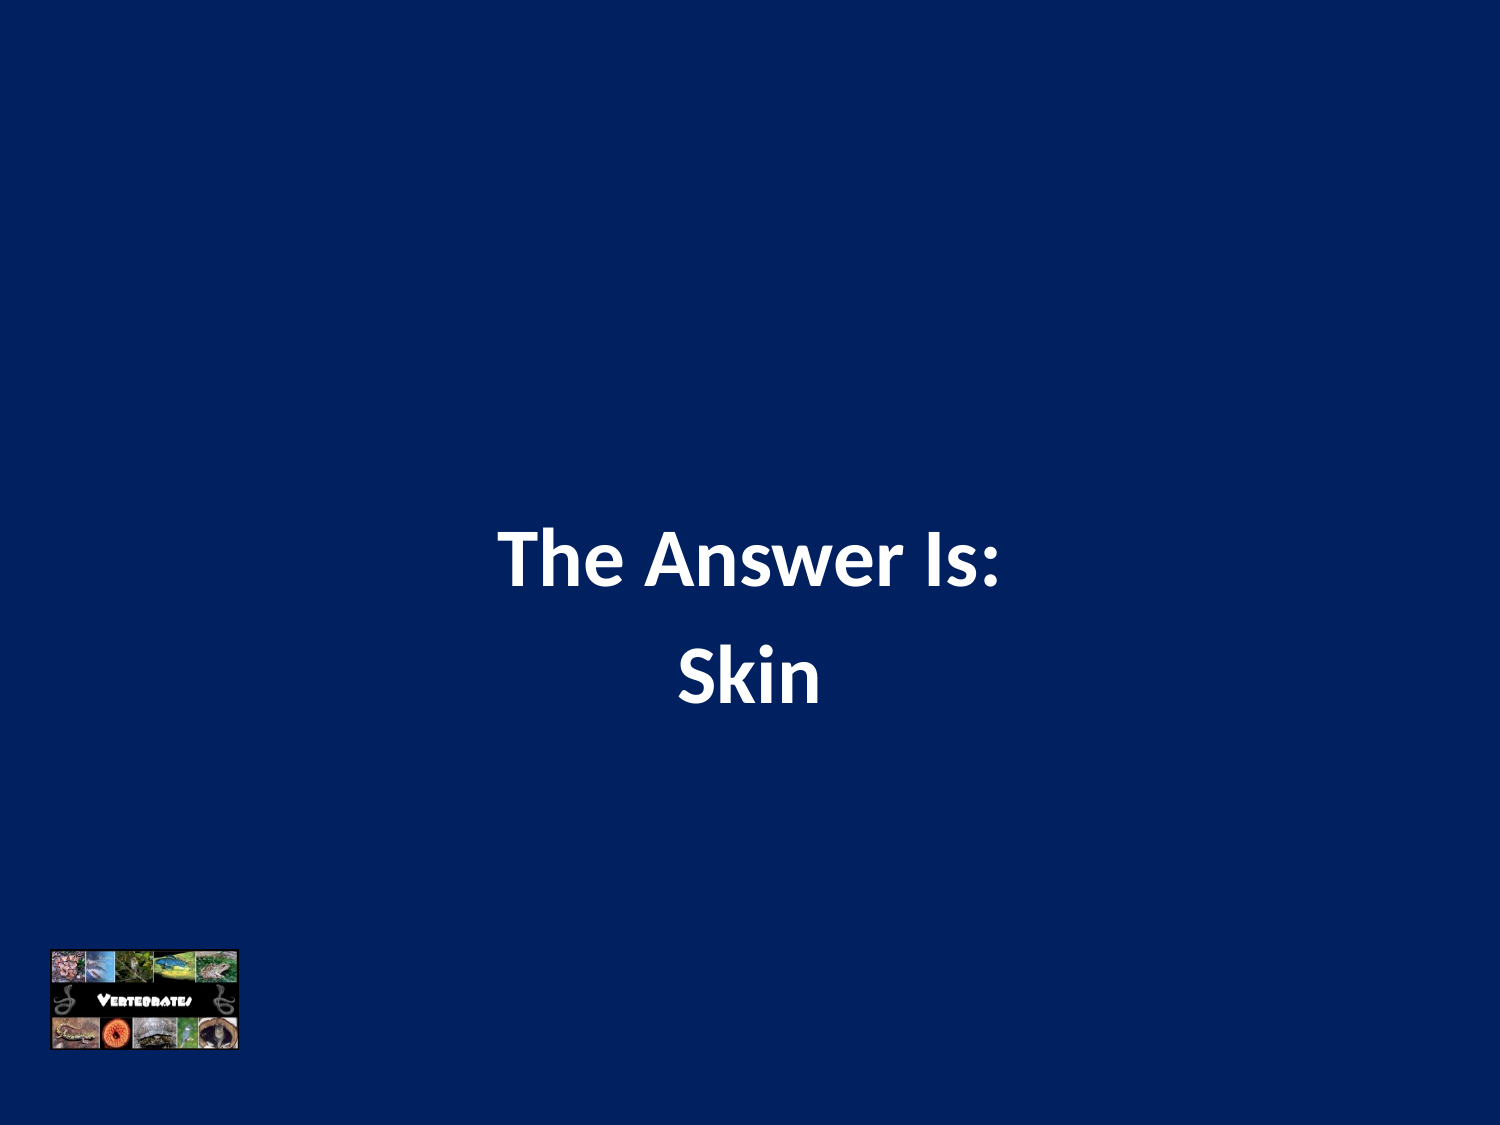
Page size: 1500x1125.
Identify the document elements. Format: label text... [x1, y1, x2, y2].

picture [49, 949, 240, 1051]
list The Answer Is: Skin [74, 262, 1426, 1006]
